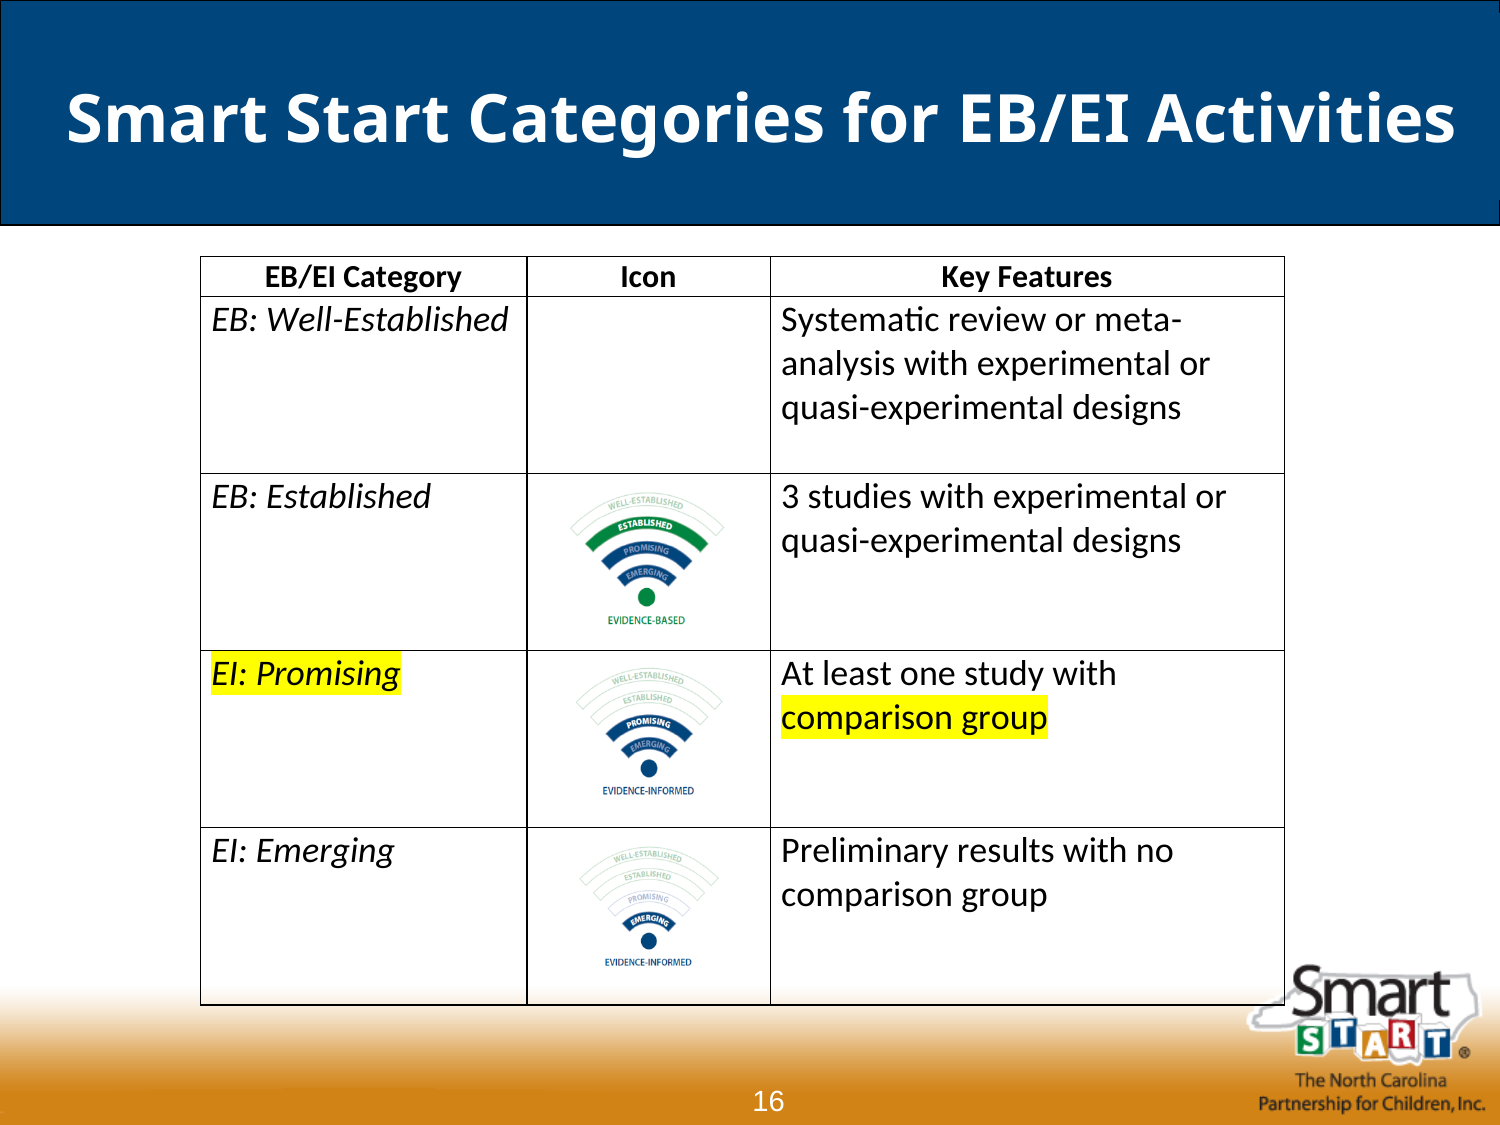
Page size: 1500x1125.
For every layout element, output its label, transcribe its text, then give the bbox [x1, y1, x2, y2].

picture [0, 932, 1500, 1125]
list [81, 224, 1404, 1073]
title Smart Start Categories for EB/EI Activities [24, 12, 1500, 201]
slide_number 16 [687, 1082, 801, 1113]
